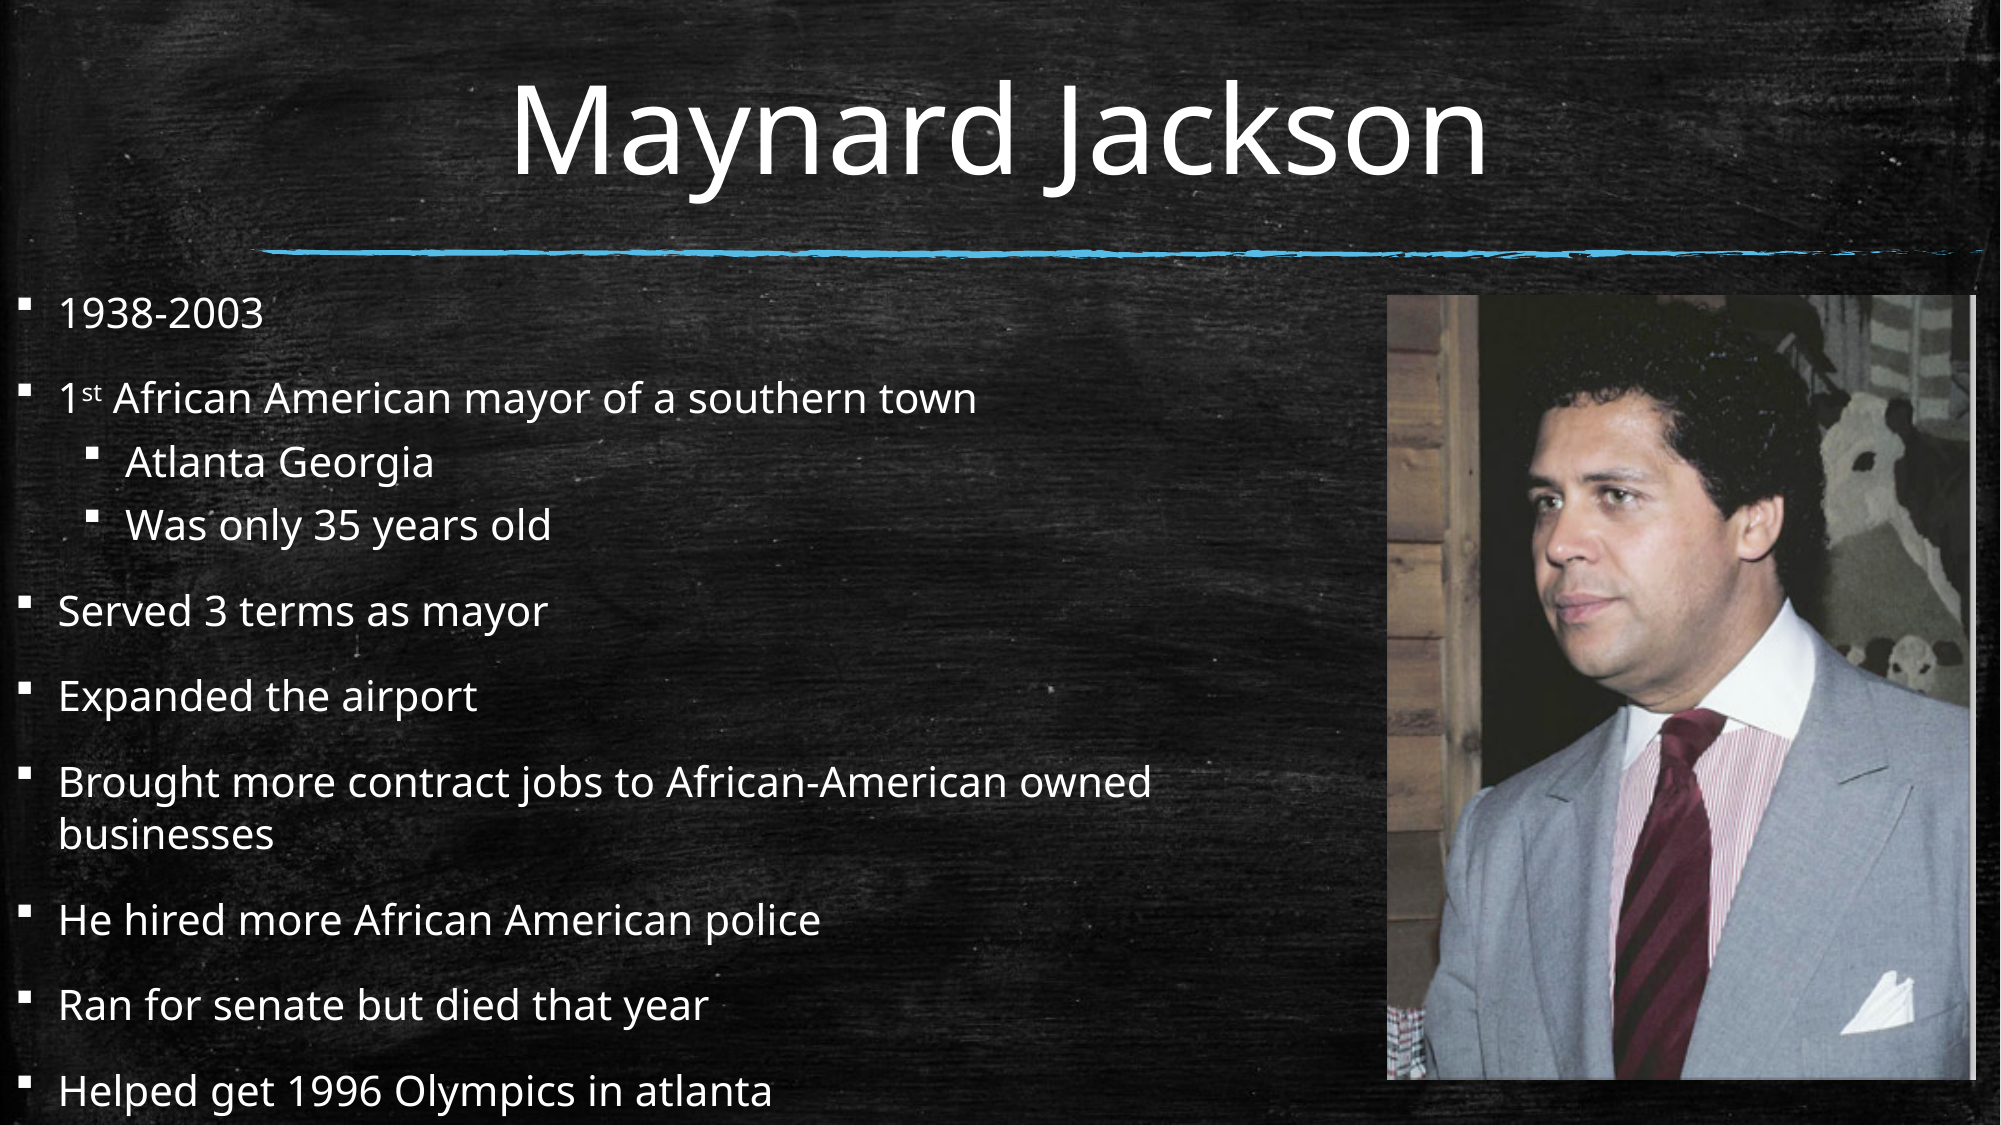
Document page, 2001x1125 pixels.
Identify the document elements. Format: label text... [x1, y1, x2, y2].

title Maynard Jackson [249, 45, 1751, 213]
picture [1387, 295, 1976, 1080]
list 1938-2003 1st African American mayor of a southern town Atlanta Georgia Was only 35 years old Served 3 terms as mayor Expanded the airport Brought more contract jobs to African-American owned businesses He hired more African American police Ran for senate but died that year Helped get 1996 Olympics in atlanta [0, 279, 1351, 1125]
